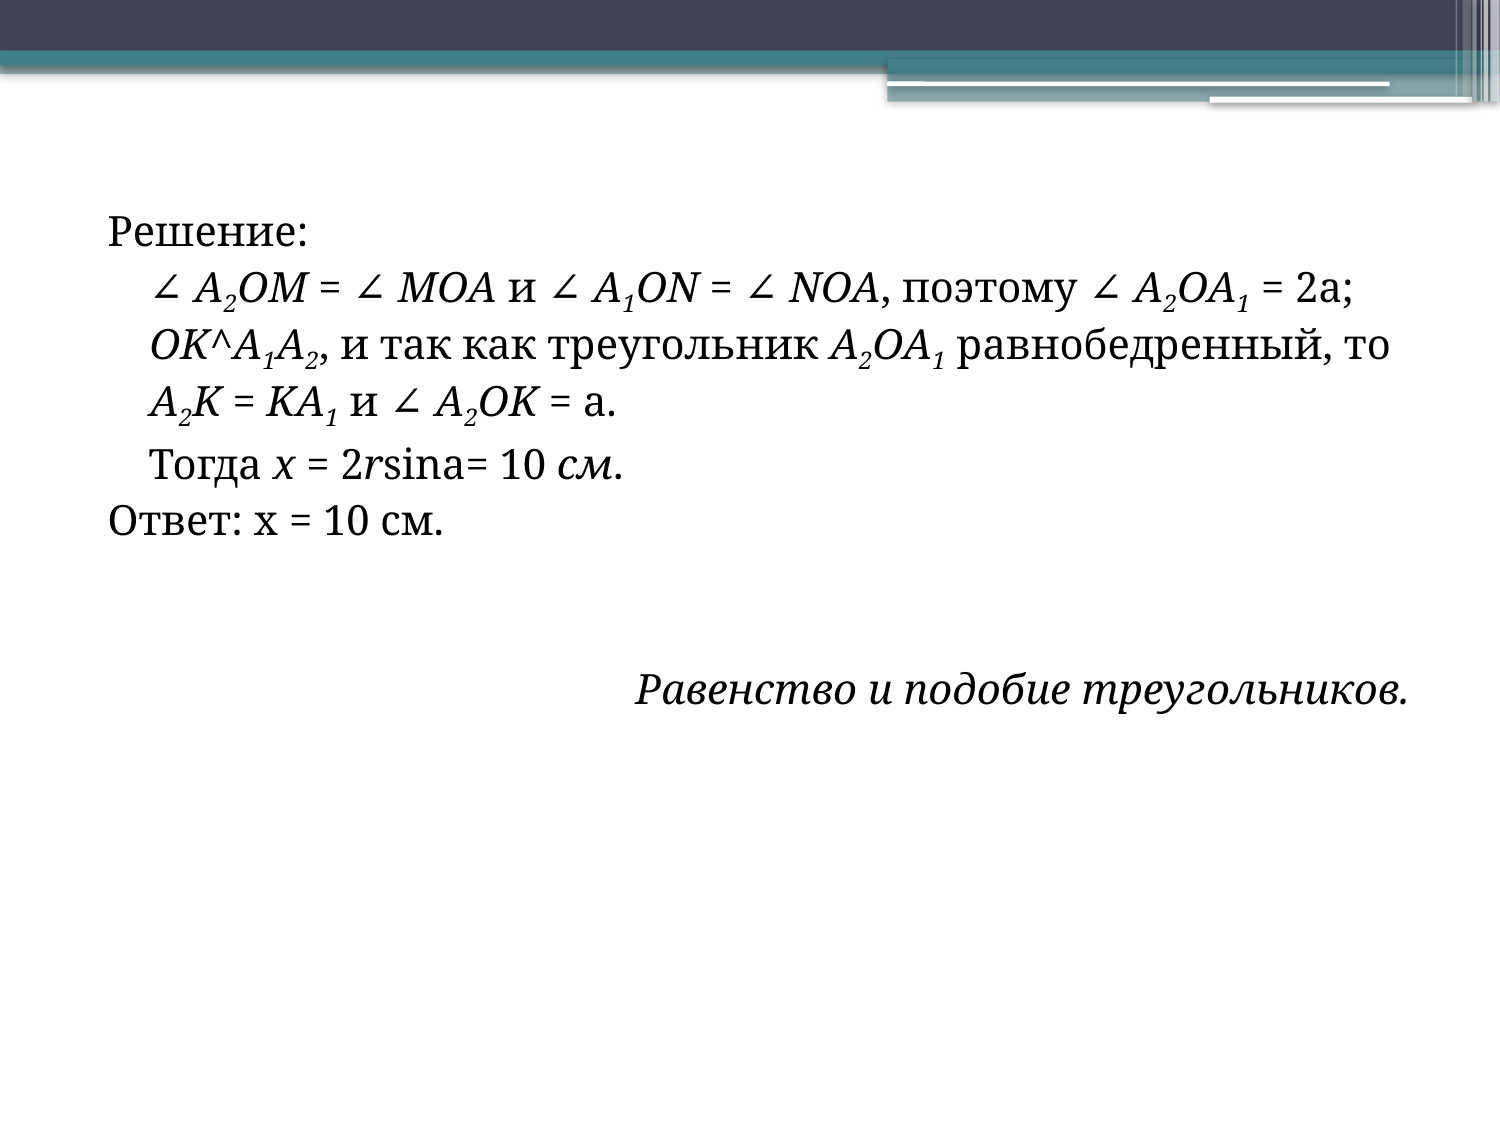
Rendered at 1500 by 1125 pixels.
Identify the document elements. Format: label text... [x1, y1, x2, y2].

list Решение: ∠ A2OM = ∠ MOA и ∠ A1ON = ∠ NOA, поэтому ∠ A2OA1 = 2a; OK^A1A2, и так как треугольник A2OA1 равнобедренный, то A2K = KA1 и ∠ A2OK = a. Тогда x = 2rsina= 10 см. Ответ: x = 10 см. Равенство и подобие треугольников. [75, 140, 1425, 1079]
